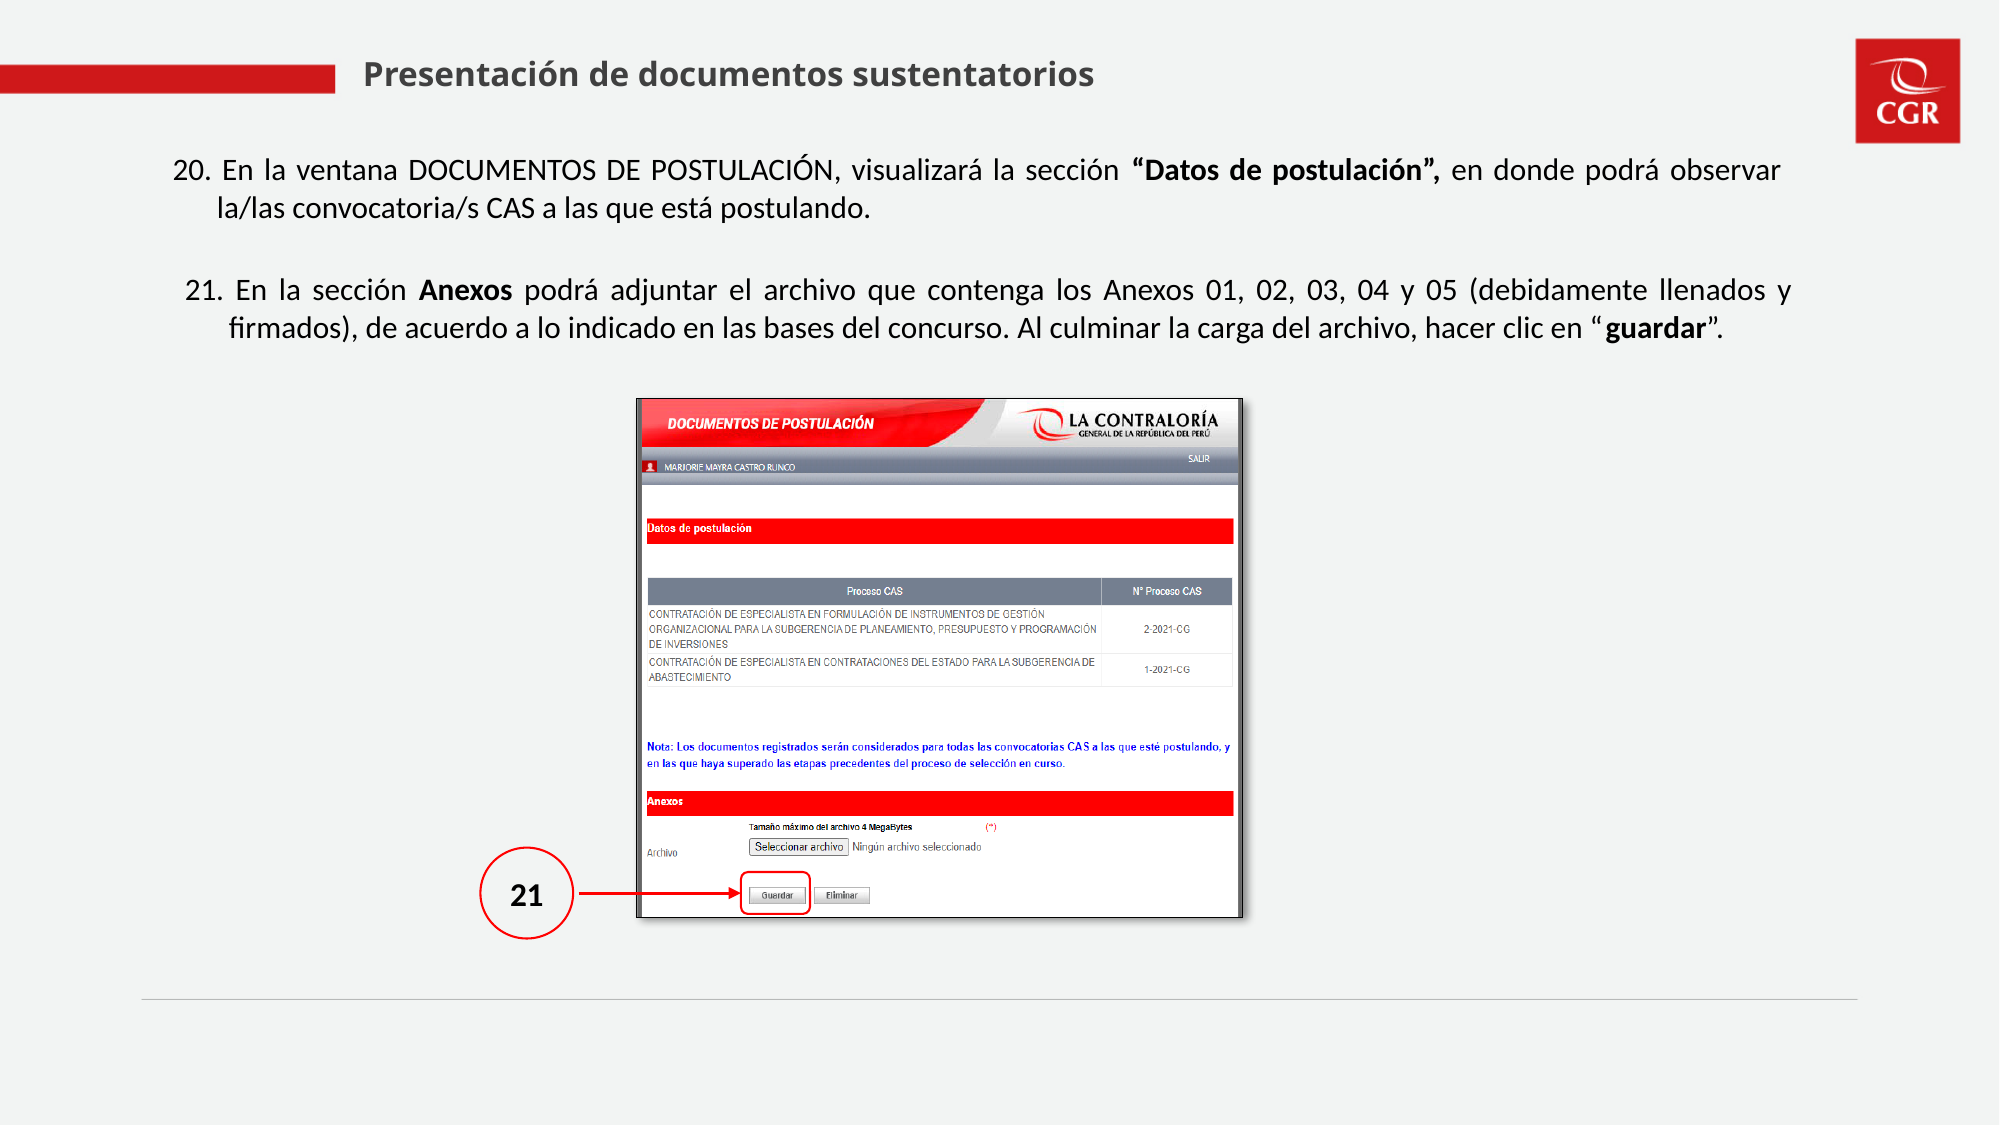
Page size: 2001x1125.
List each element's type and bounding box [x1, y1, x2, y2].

text_box [480, 399, 1242, 939]
picture [0, 0, 2000, 1125]
